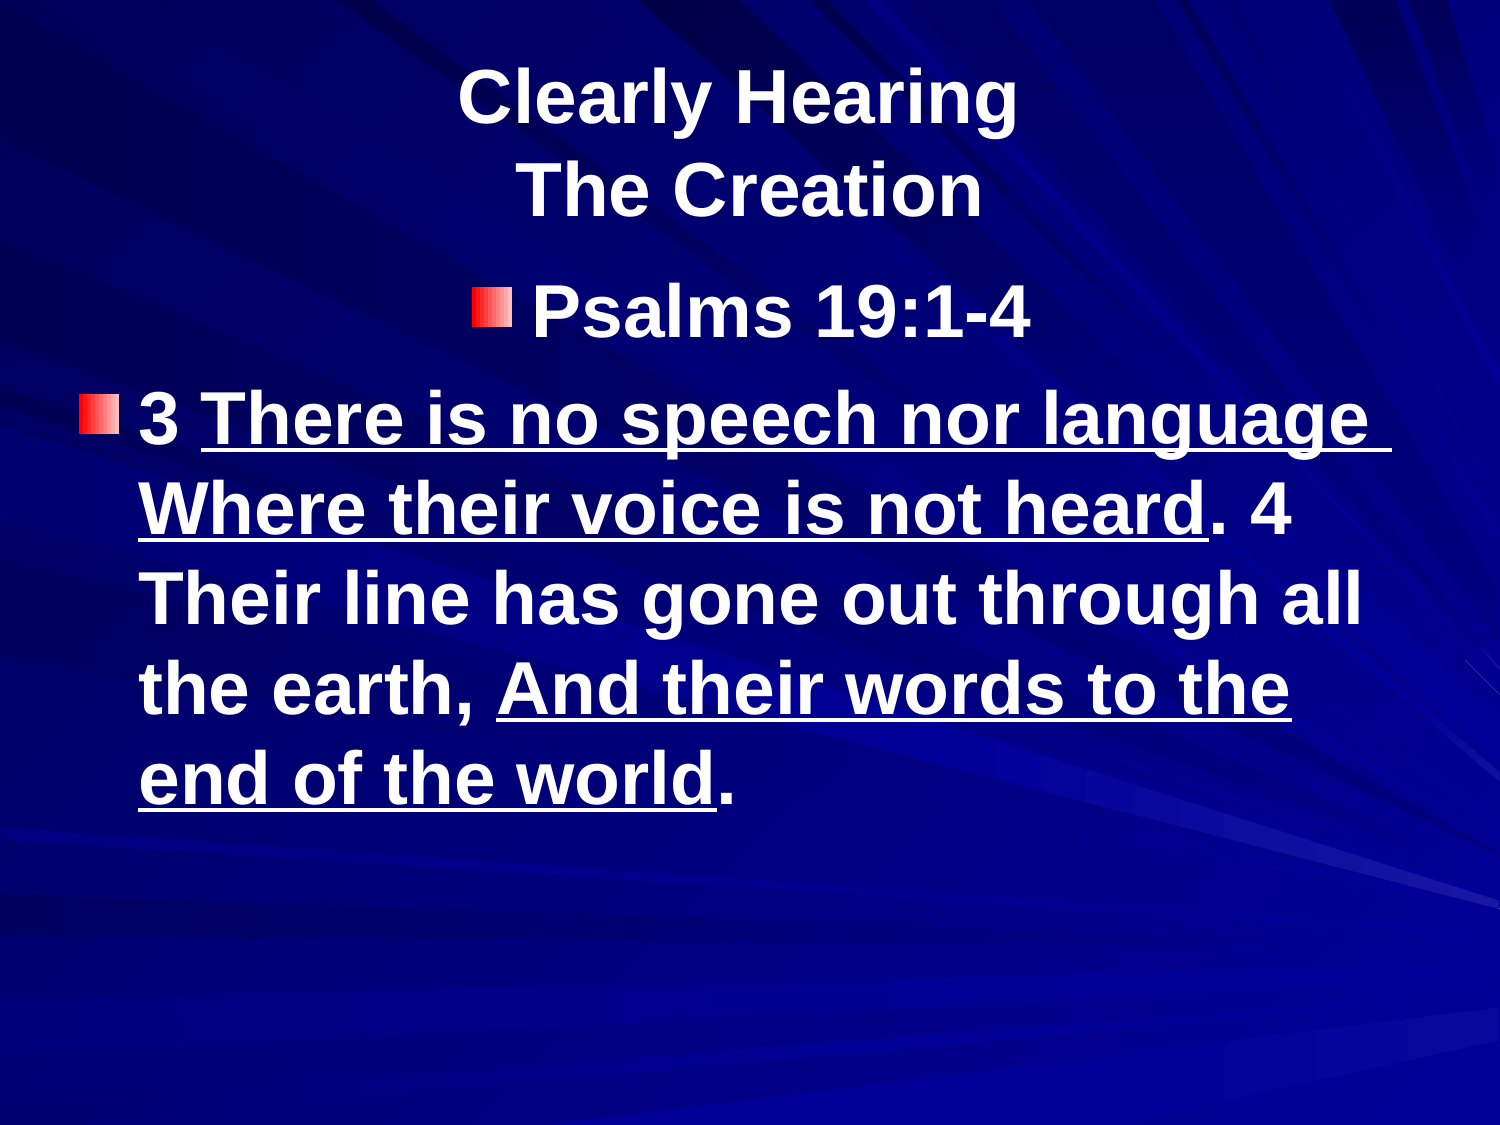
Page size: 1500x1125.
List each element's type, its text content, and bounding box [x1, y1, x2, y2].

list Psalms 19:1-4 3 There is no speech nor language Where their voice is not heard. 4 Their line has gone out through all the earth, And their words to the end of the world. [74, 261, 1426, 1007]
picture [75, 390, 123, 438]
picture [468, 283, 516, 332]
title Clearly Hearing The Creation [74, 45, 1426, 234]
